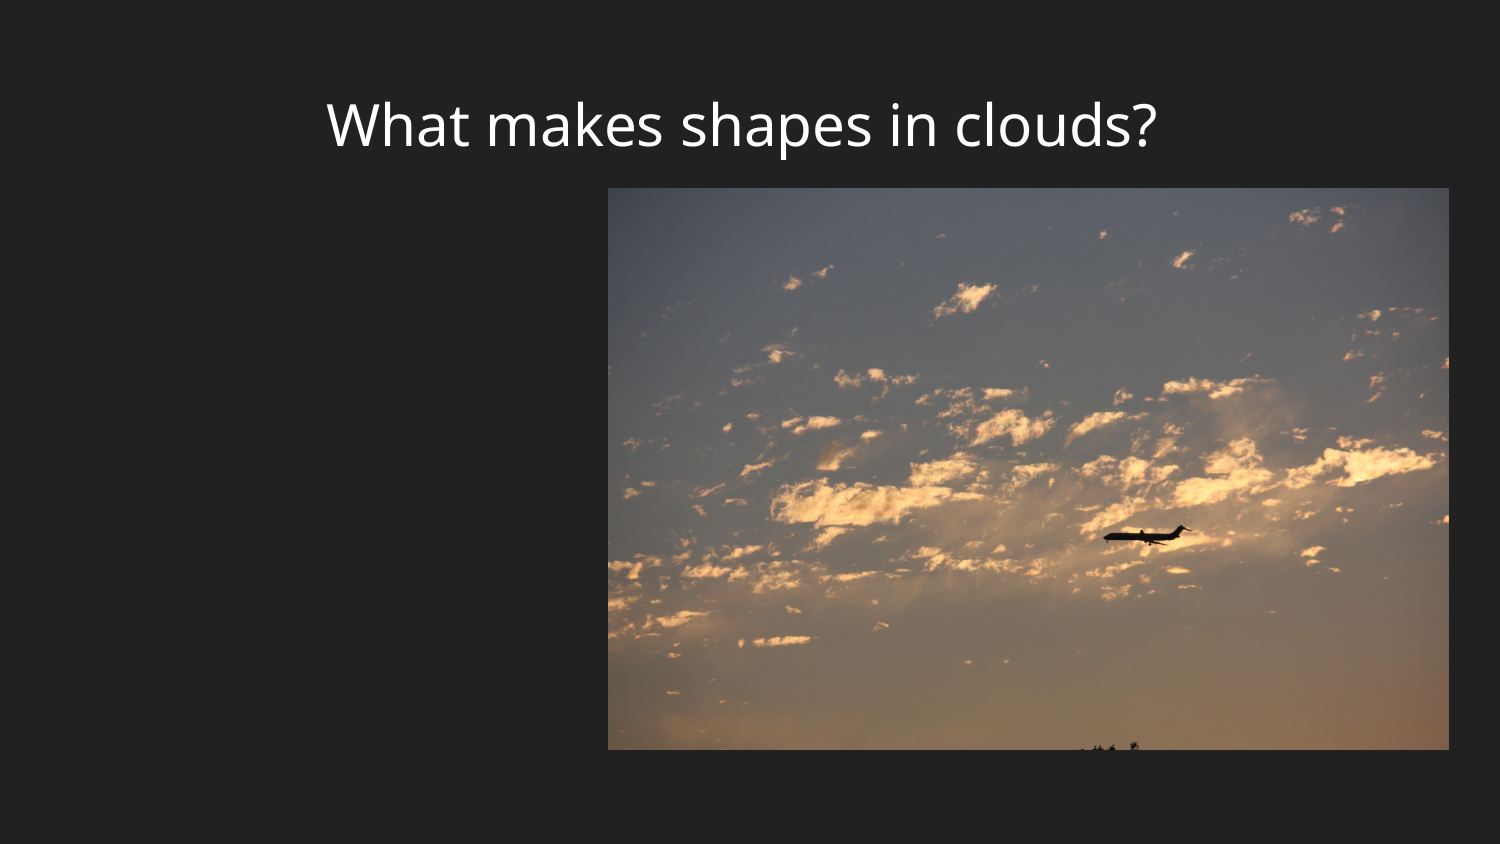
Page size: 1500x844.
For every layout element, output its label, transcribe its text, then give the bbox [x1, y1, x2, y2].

picture [607, 188, 1450, 750]
title What makes shapes in clouds? [51, 72, 1449, 167]
